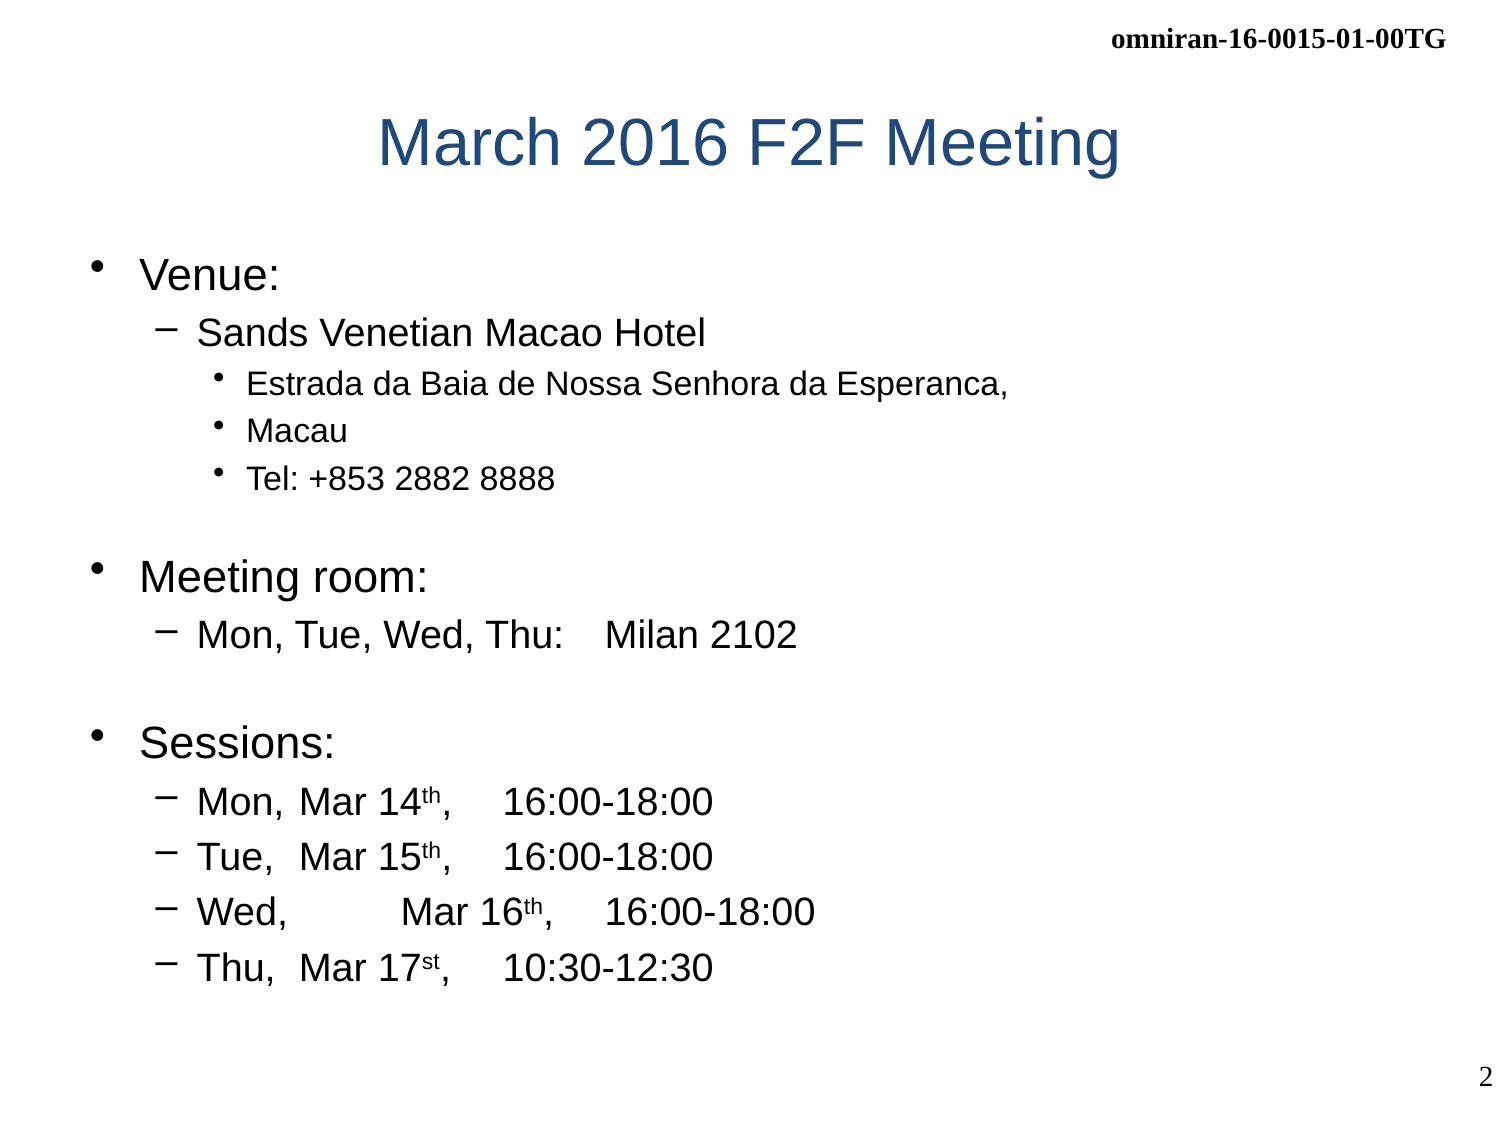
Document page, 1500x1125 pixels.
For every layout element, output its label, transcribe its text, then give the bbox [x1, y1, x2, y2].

title March 2016 F2F Meeting [75, 45, 1425, 233]
list Venue: Sands Venetian Macao Hotel Estrada da Baia de Nossa Senhora da Esperanca, Macau Tel: +853 2882 8888 Meeting room: Mon, Tue, Wed, Thu: Milan 2102 Sessions: Mon, Mar 14th, 16:00-18:00 Tue, Mar 15th, 16:00-18:00 Wed, Mar 16th, 16:00-18:00 Thu, Mar 17st, 10:30-12:30 [75, 237, 1425, 1005]
